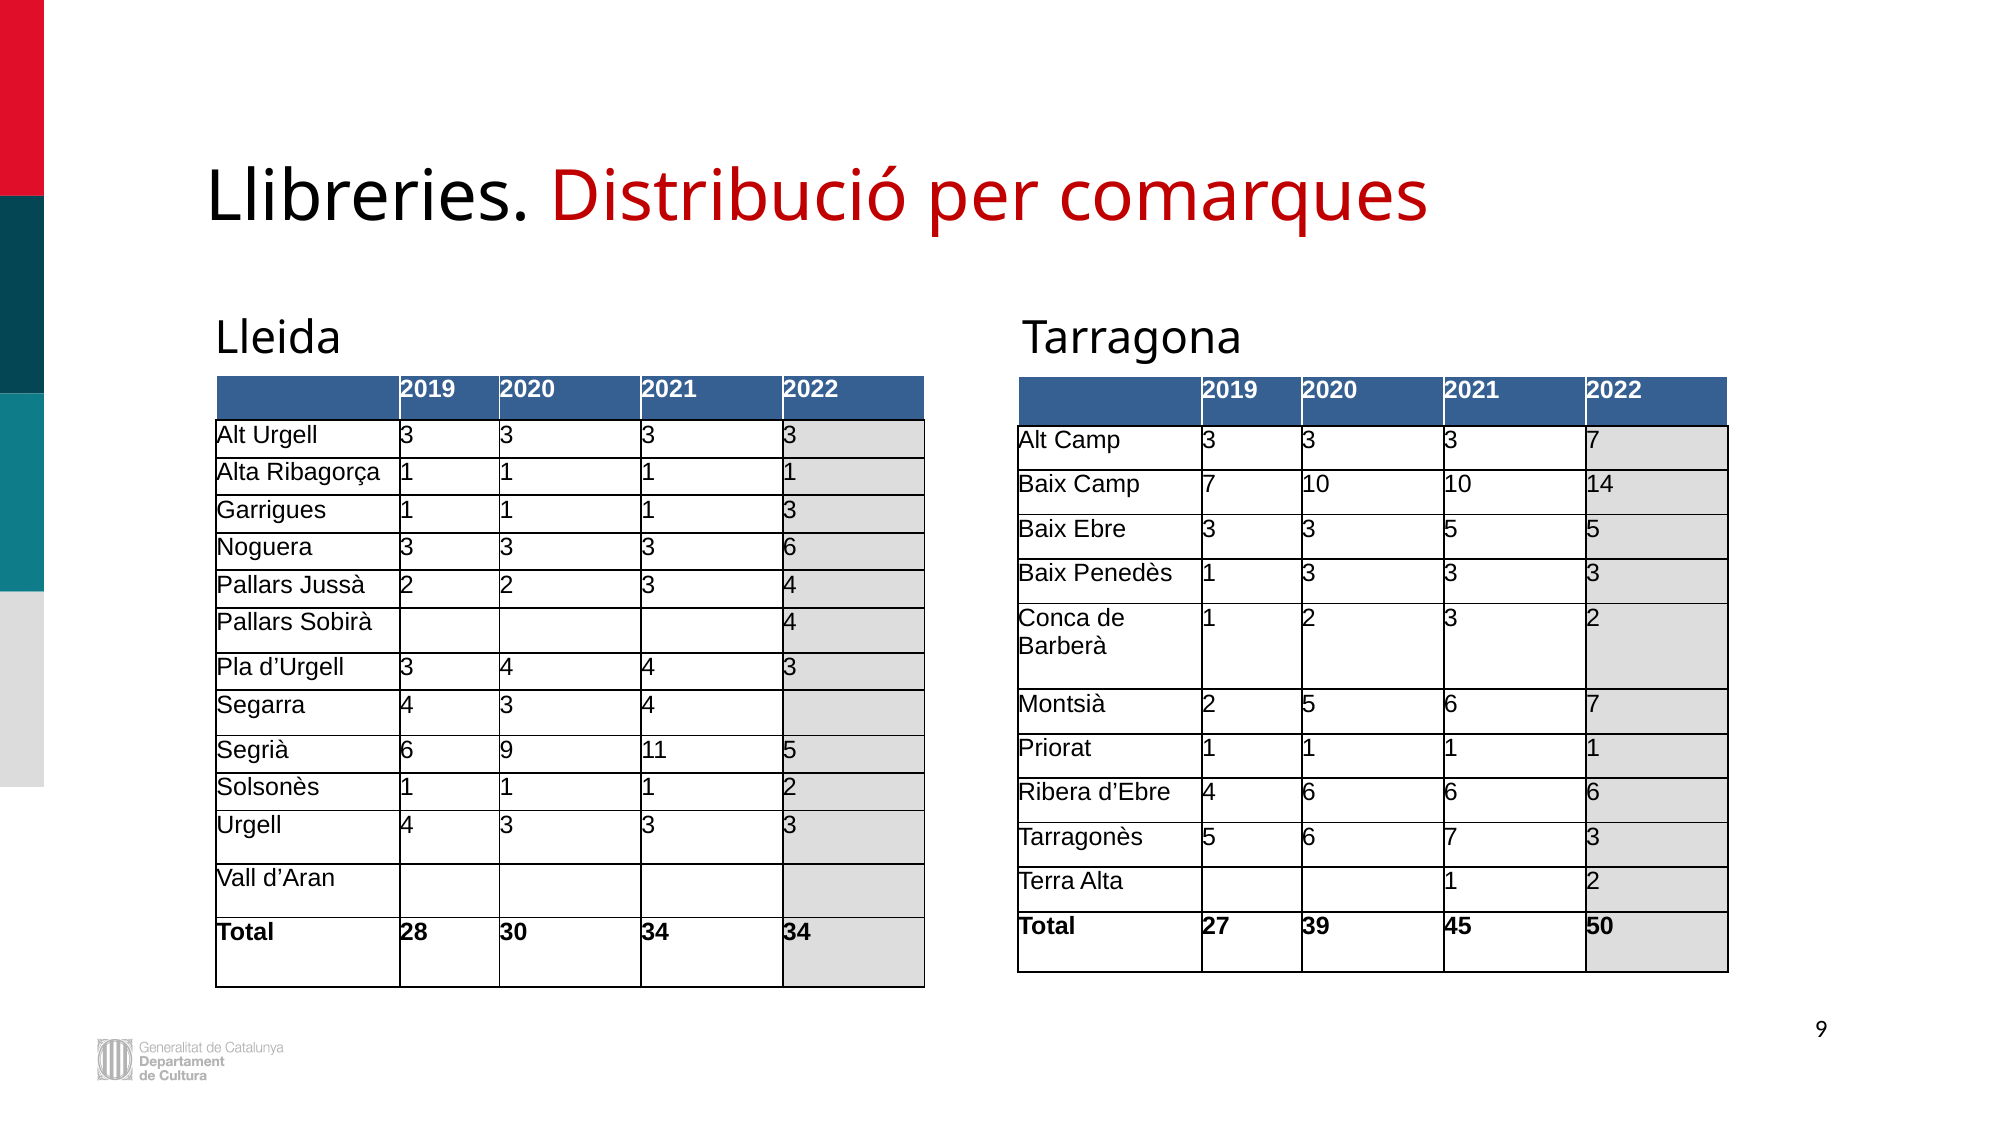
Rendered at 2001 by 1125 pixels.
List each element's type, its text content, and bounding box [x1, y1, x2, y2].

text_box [206, 300, 984, 970]
picture [94, 1034, 290, 1083]
picture [0, 394, 44, 787]
slide_number 9 [1806, 1004, 1836, 1051]
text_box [1014, 300, 1791, 973]
text_box Llibreries. Distribució per comarques [198, 142, 1493, 243]
picture [0, 0, 44, 195]
